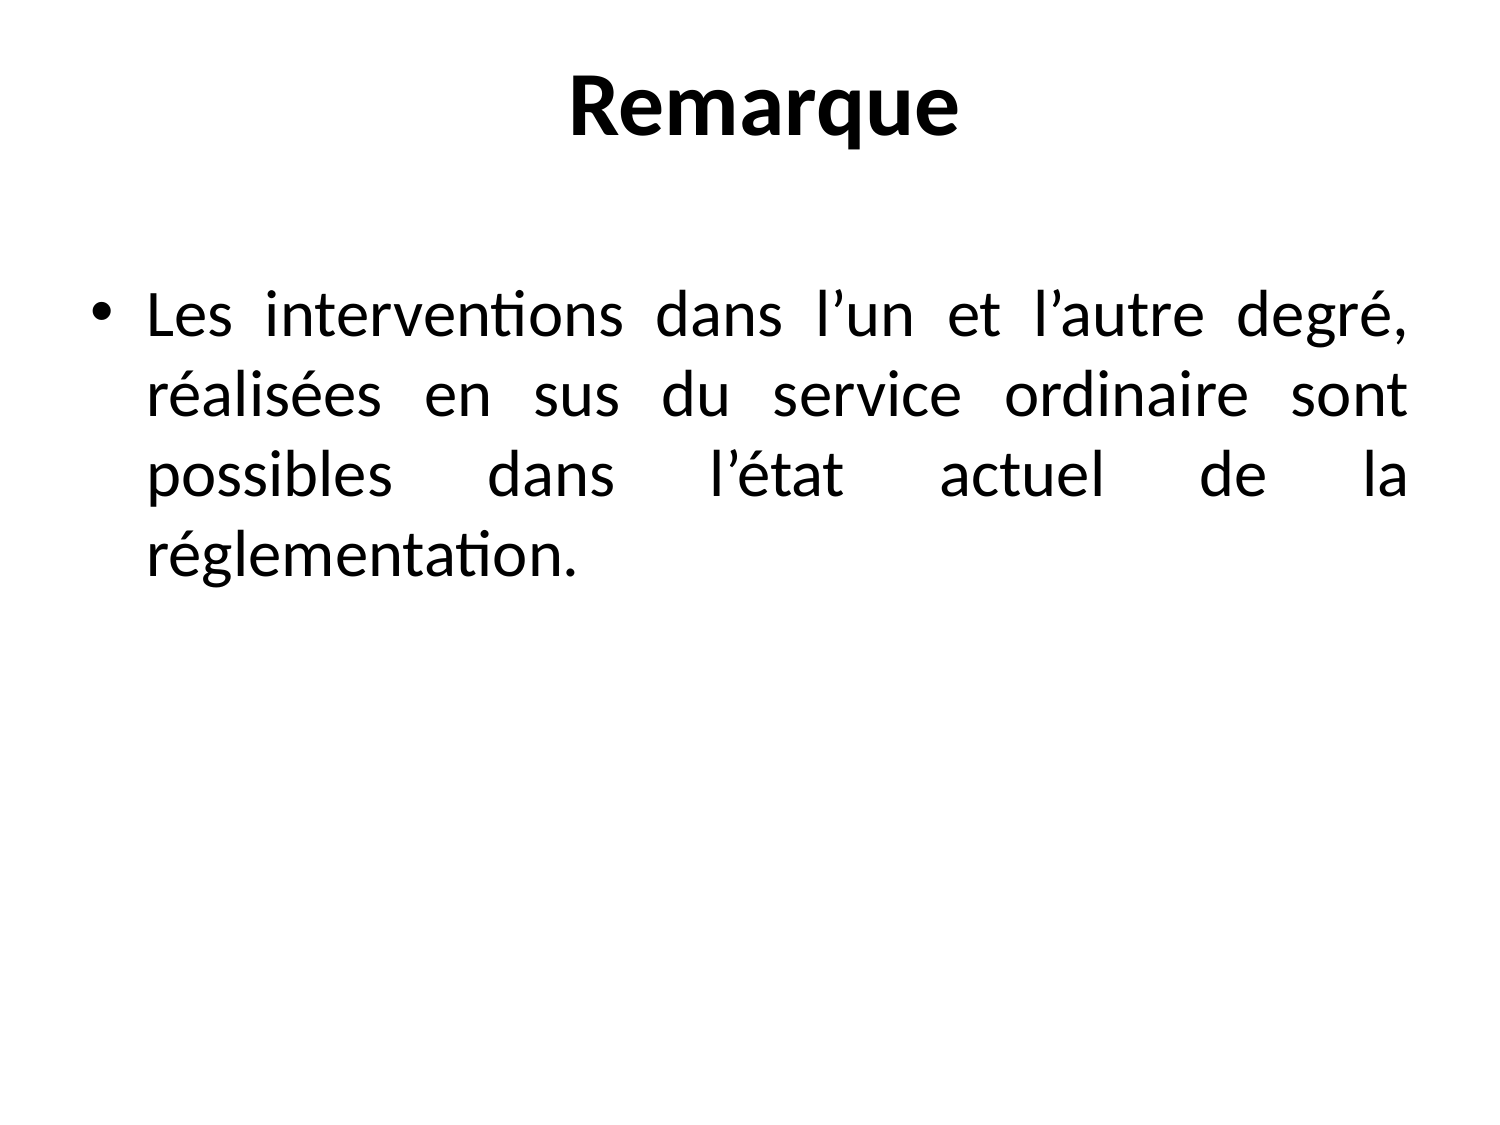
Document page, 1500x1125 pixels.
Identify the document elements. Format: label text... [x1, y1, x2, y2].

title Remarque [100, 5, 1451, 193]
list Les interventions dans l’un et l’autre degré, réalisées en sus du service ordinaire sont possibles dans l’état actuel de la réglementation. [75, 262, 1425, 1083]
